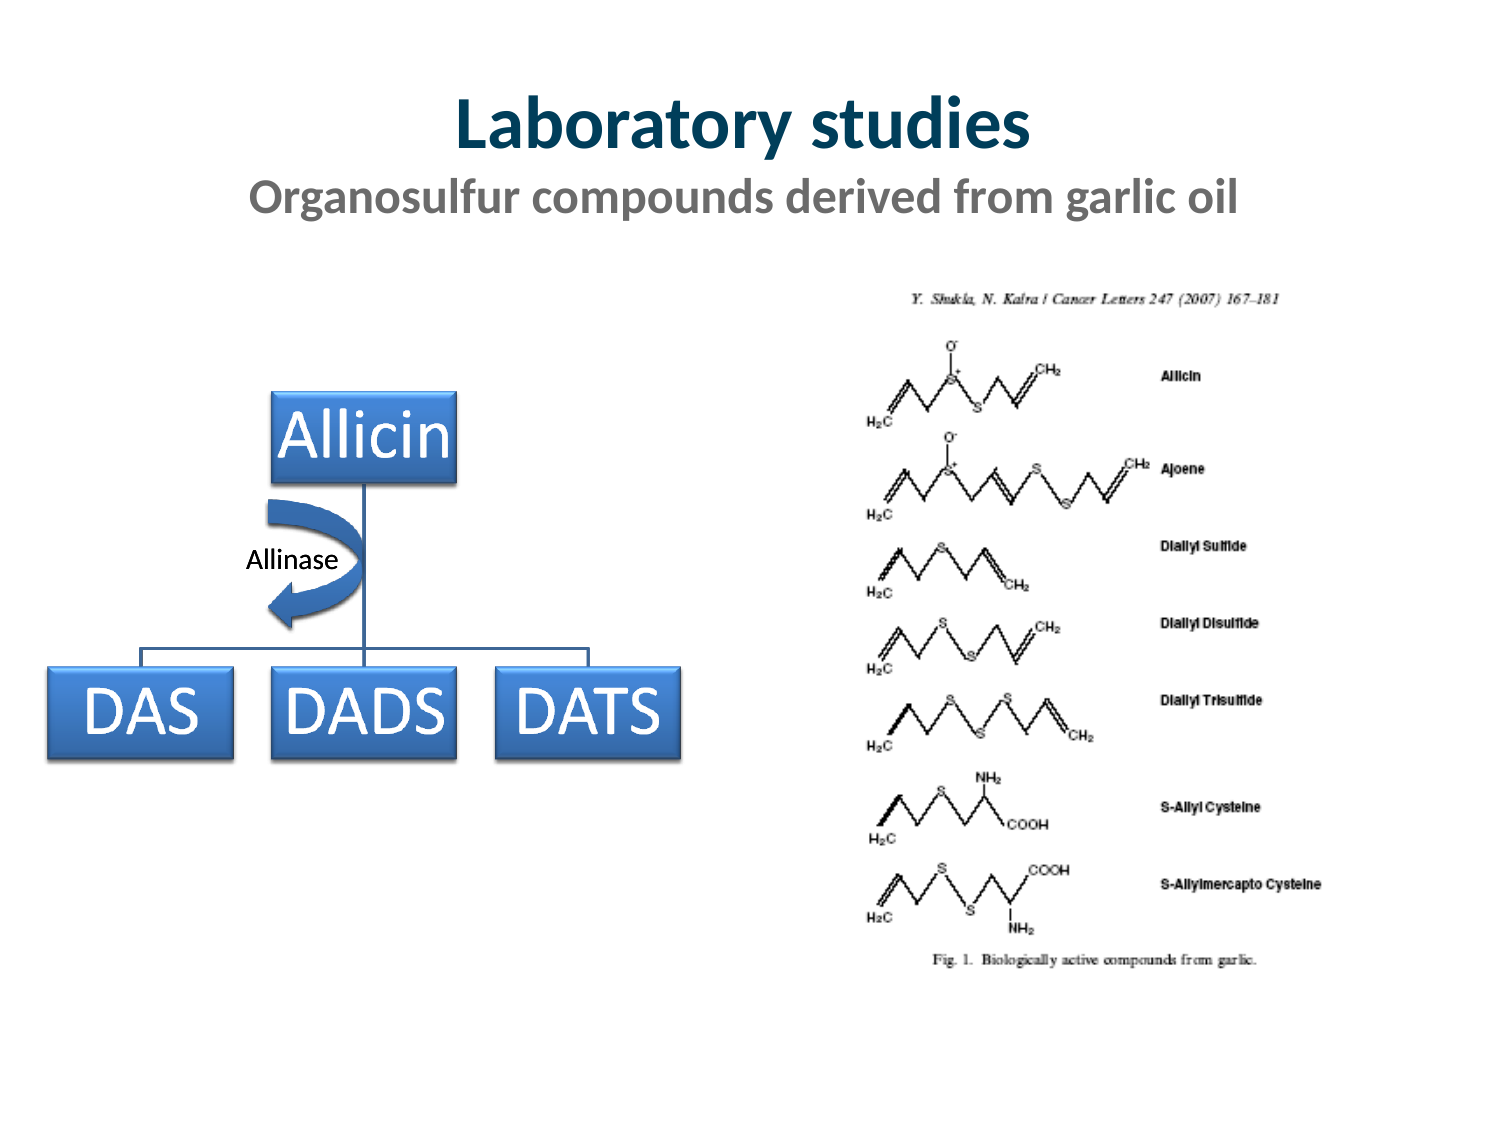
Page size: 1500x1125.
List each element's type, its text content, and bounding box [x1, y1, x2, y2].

text_box Laboratory studies Organosulfur compounds derived from garlic oil [29, 66, 1459, 232]
picture [29, 243, 1465, 993]
